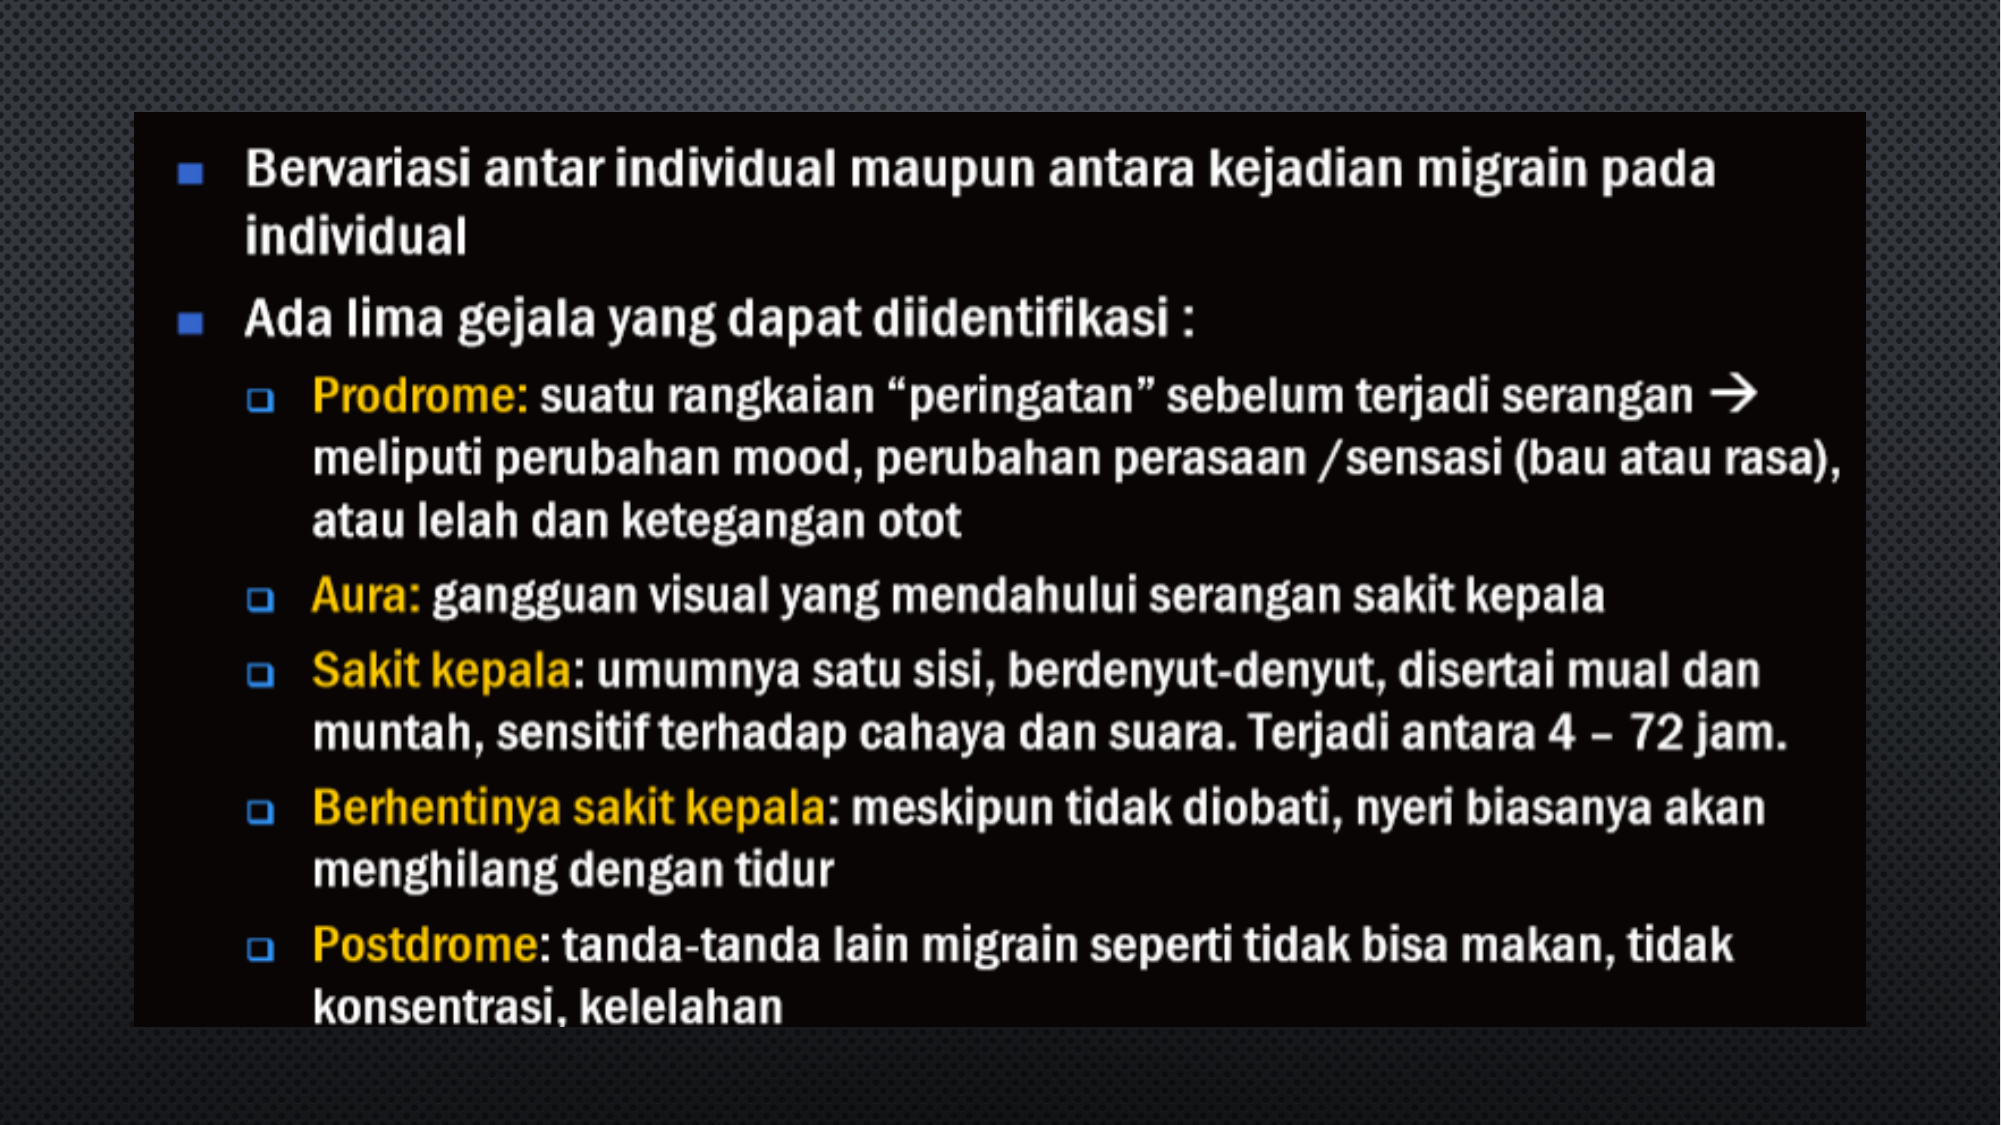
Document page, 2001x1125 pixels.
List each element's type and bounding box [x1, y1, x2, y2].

picture [133, 112, 1867, 1027]
